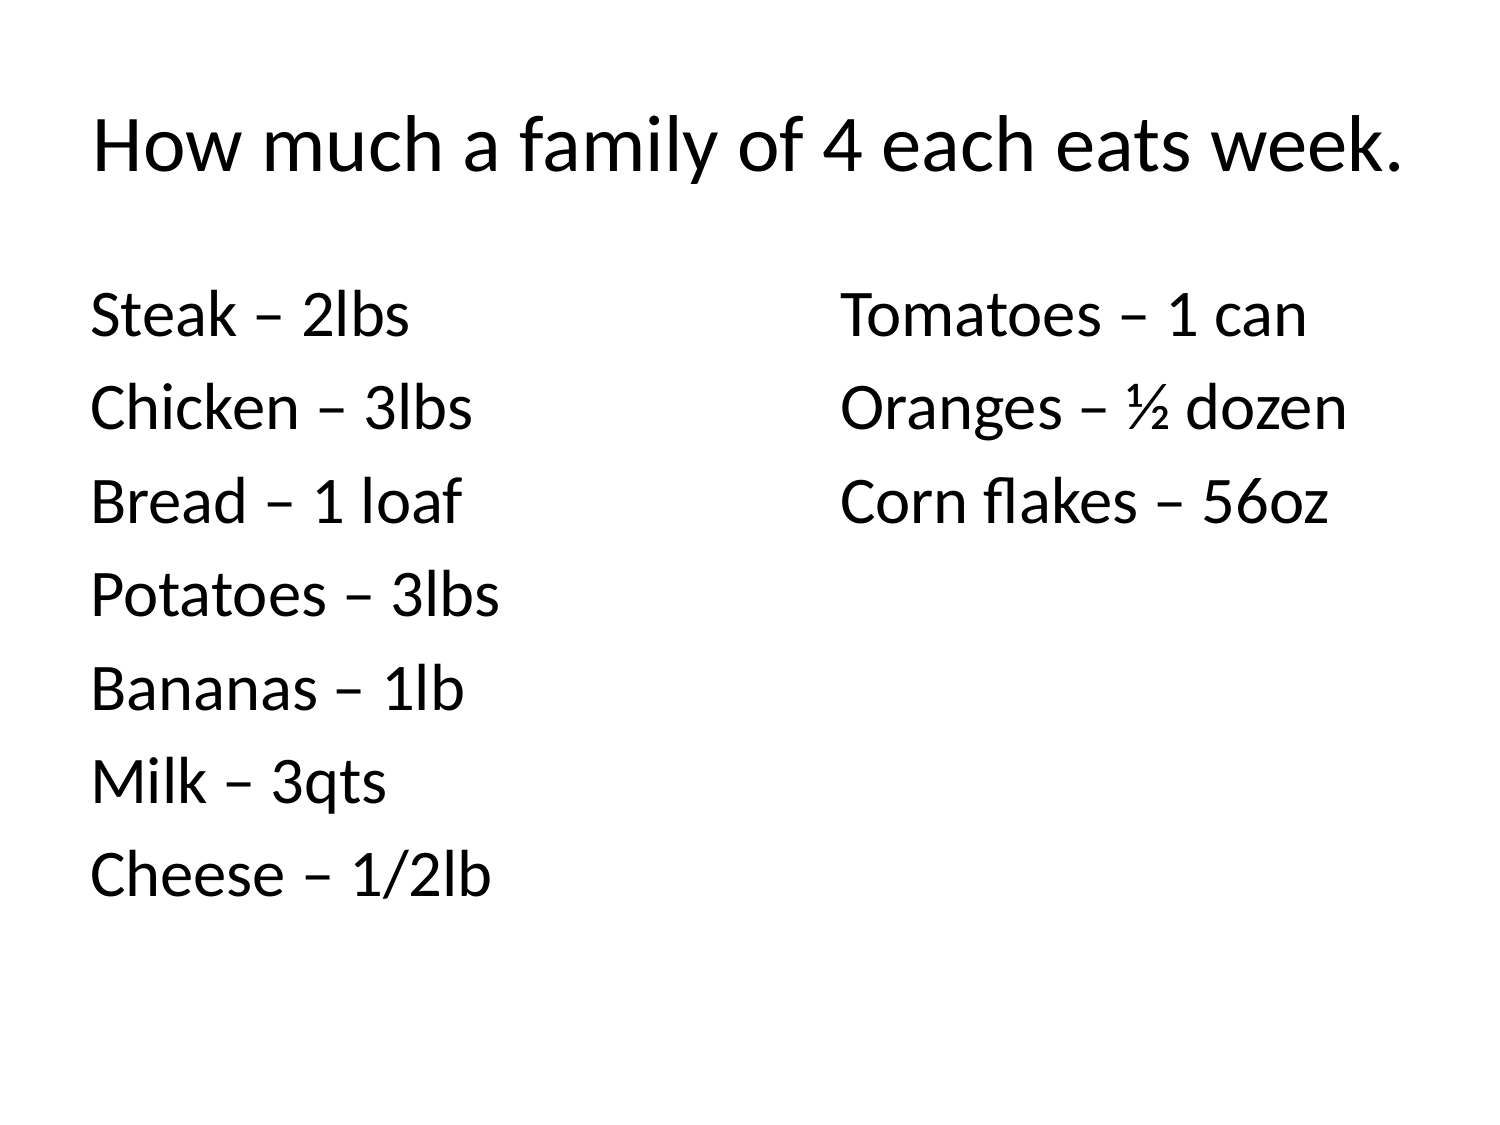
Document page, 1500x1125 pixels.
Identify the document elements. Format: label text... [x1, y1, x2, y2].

title How much a family of 4 each eats week. [75, 45, 1425, 233]
list Steak – 2lbs Tomatoes – 1 can Chicken – 3lbs Oranges – ½ dozen Bread – 1 loaf Corn flakes – 56oz Potatoes – 3lbs Bananas – 1lb Milk – 3qts Cheese – 1/2lb [75, 262, 1425, 1005]
